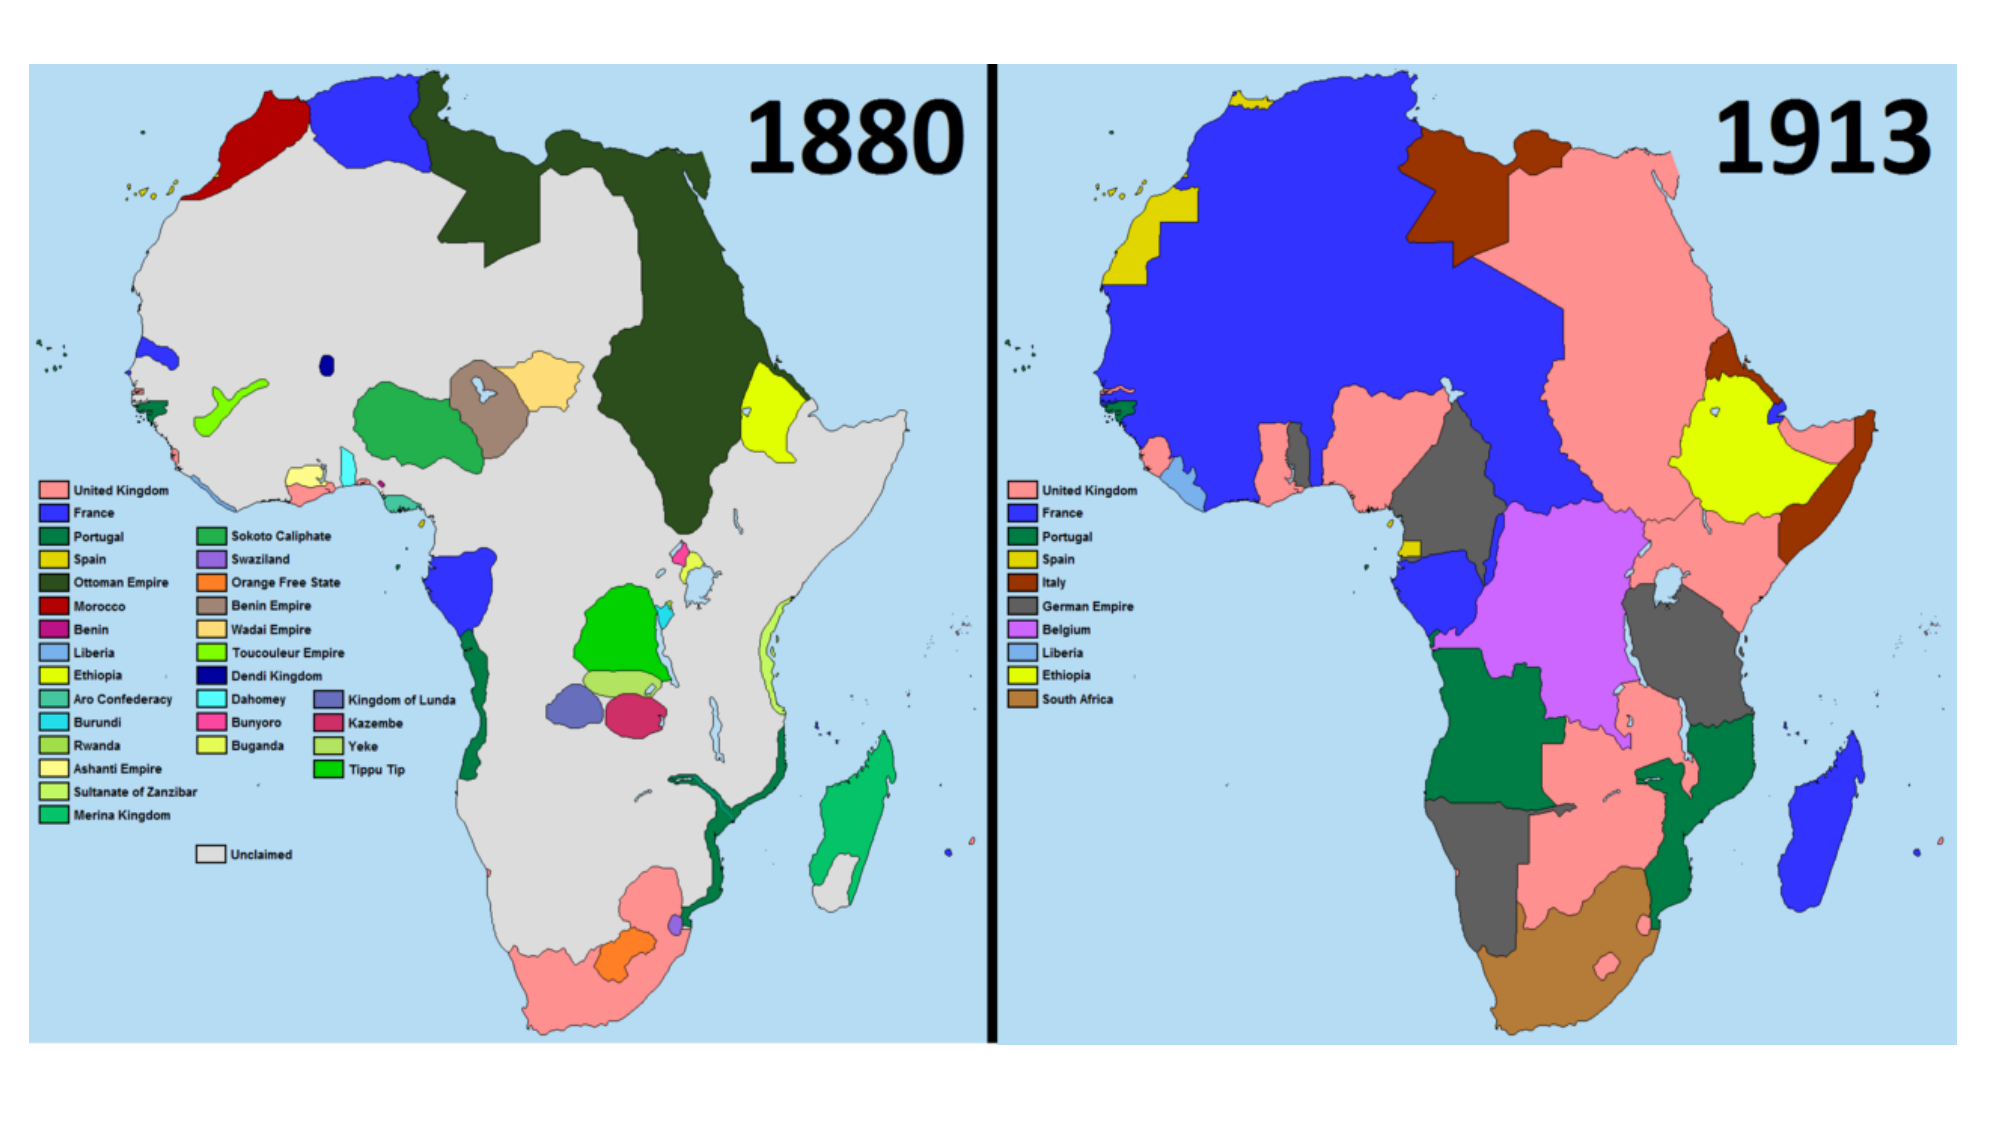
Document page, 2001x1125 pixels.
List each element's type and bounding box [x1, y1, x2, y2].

picture [29, 64, 1957, 1045]
